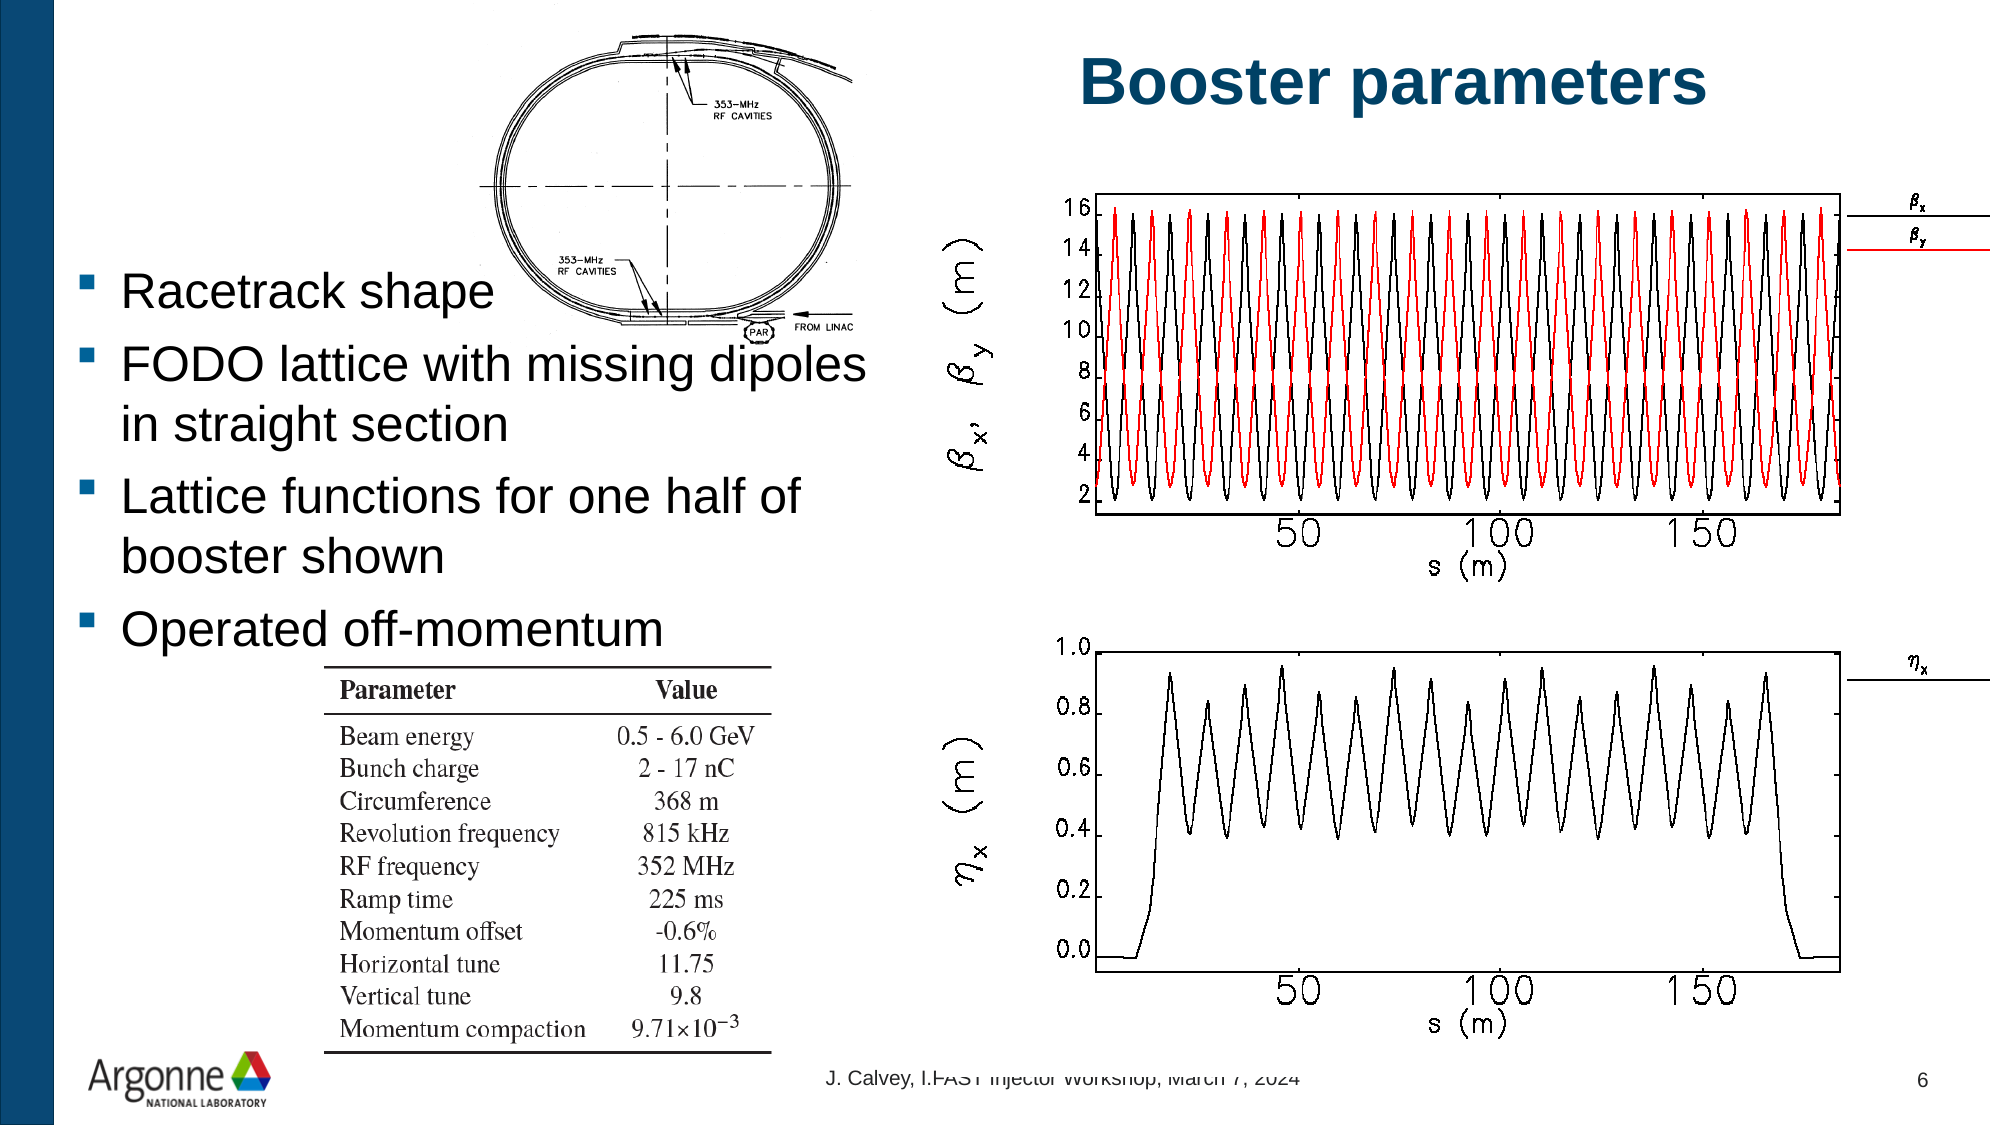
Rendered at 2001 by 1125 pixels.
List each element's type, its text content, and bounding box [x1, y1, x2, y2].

footer J. Calvey, I.FAST Injector Workshop, March 7, 2024 [316, 1058, 1810, 1095]
picture [456, 1, 895, 350]
title Booster parameters [900, 30, 1932, 125]
picture [307, 652, 789, 1069]
picture [88, 1051, 271, 1107]
list Racetrack shape FODO lattice with missing dipoles in straight section Lattice functions for one half of booster shown Operated off-momentum [75, 258, 912, 636]
picture [936, 160, 2000, 1077]
